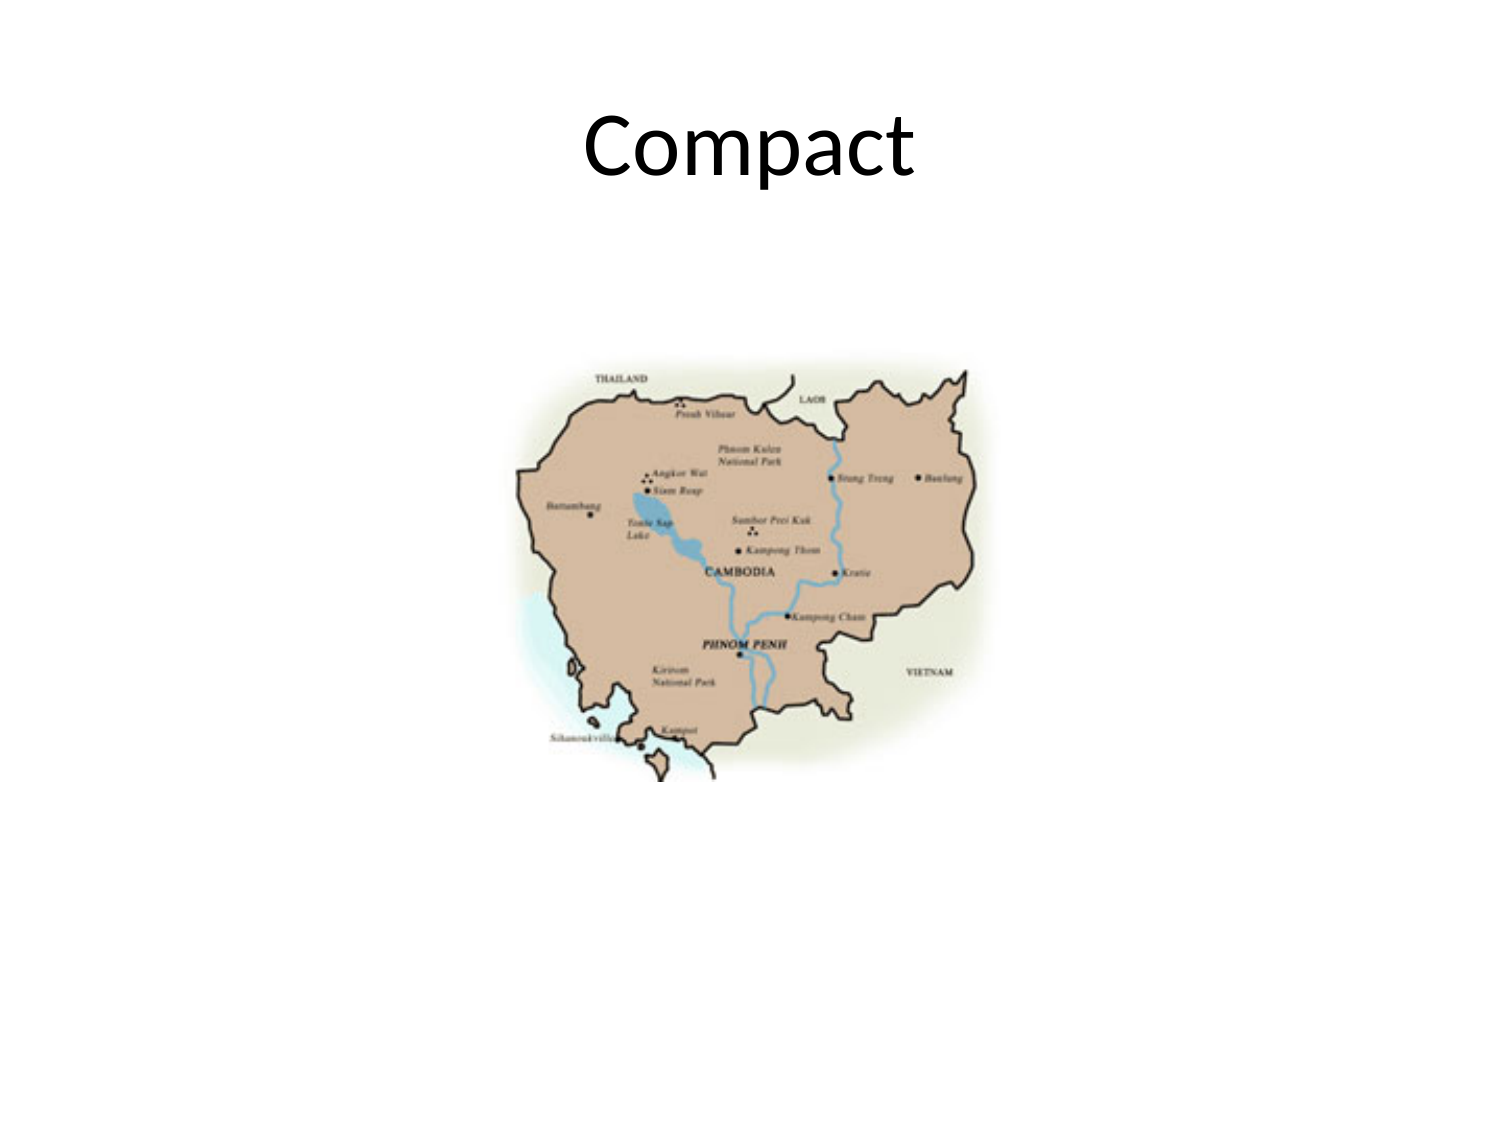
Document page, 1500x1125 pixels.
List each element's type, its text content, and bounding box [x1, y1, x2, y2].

picture [487, 341, 1011, 782]
title Compact [75, 45, 1425, 233]
